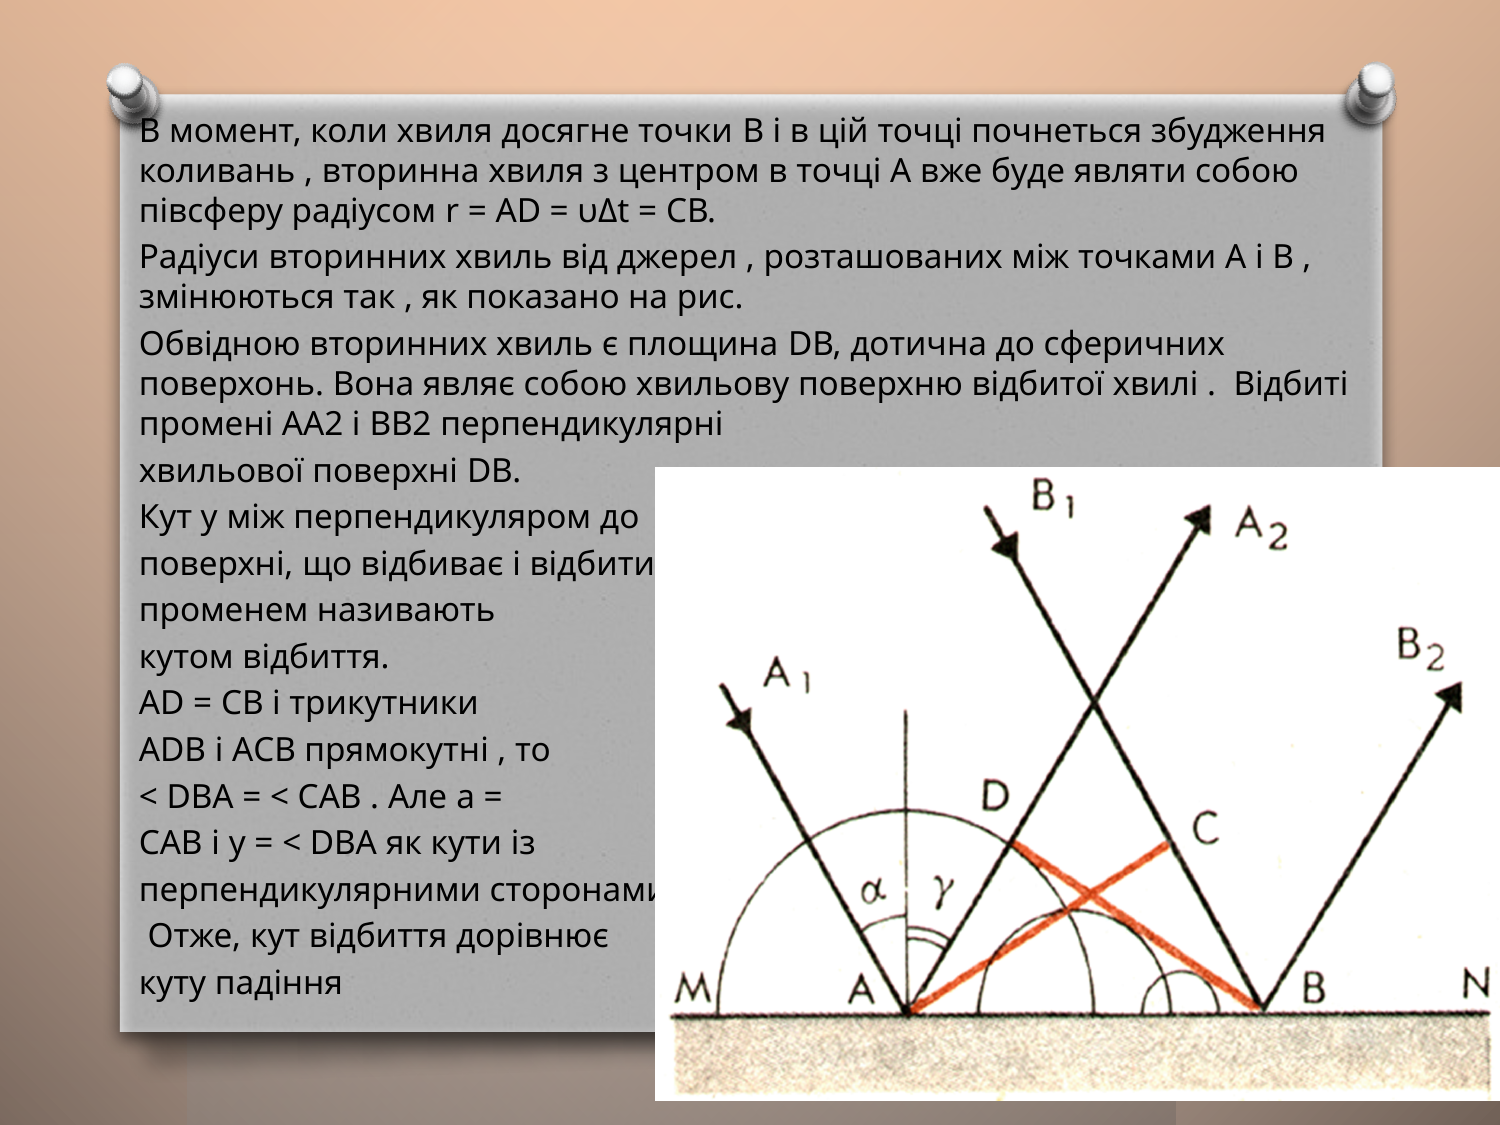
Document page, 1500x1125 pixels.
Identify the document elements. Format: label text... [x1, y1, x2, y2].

picture [655, 467, 1500, 1102]
picture [75, 29, 198, 137]
picture [1317, 35, 1439, 146]
list В момент, коли хвиля досягне точки B і в цій точці почнеться збудження коливань , вторинна хвиля з центром в точці А вже буде являти собою півсферу радіусом r = АD = υΔt = СВ. Радіуси вторинних хвиль від джерел , розташованих між точками А і В , змінюються так , як показано на рис. Обвідною вторинних хвиль є площина DВ, дотична до сферичних поверхонь. Вона являє собою хвильову поверхню відбитої хвилі . Відбиті промені АА2 і BB2 перпендикулярні хвильової поверхні DB. Кут y між перпендикуляром до поверхні, що відбиває і відбитим променем називають кутом відбиття. АD = СВ і трикутники ADB і АСВ прямокутні , то < DBA = < CAB . Але a = CAB і y = < DBA як кути із перпендикулярними сторонами. Отже, кут відбиття дорівнює куту падіння [123, 101, 1376, 1024]
